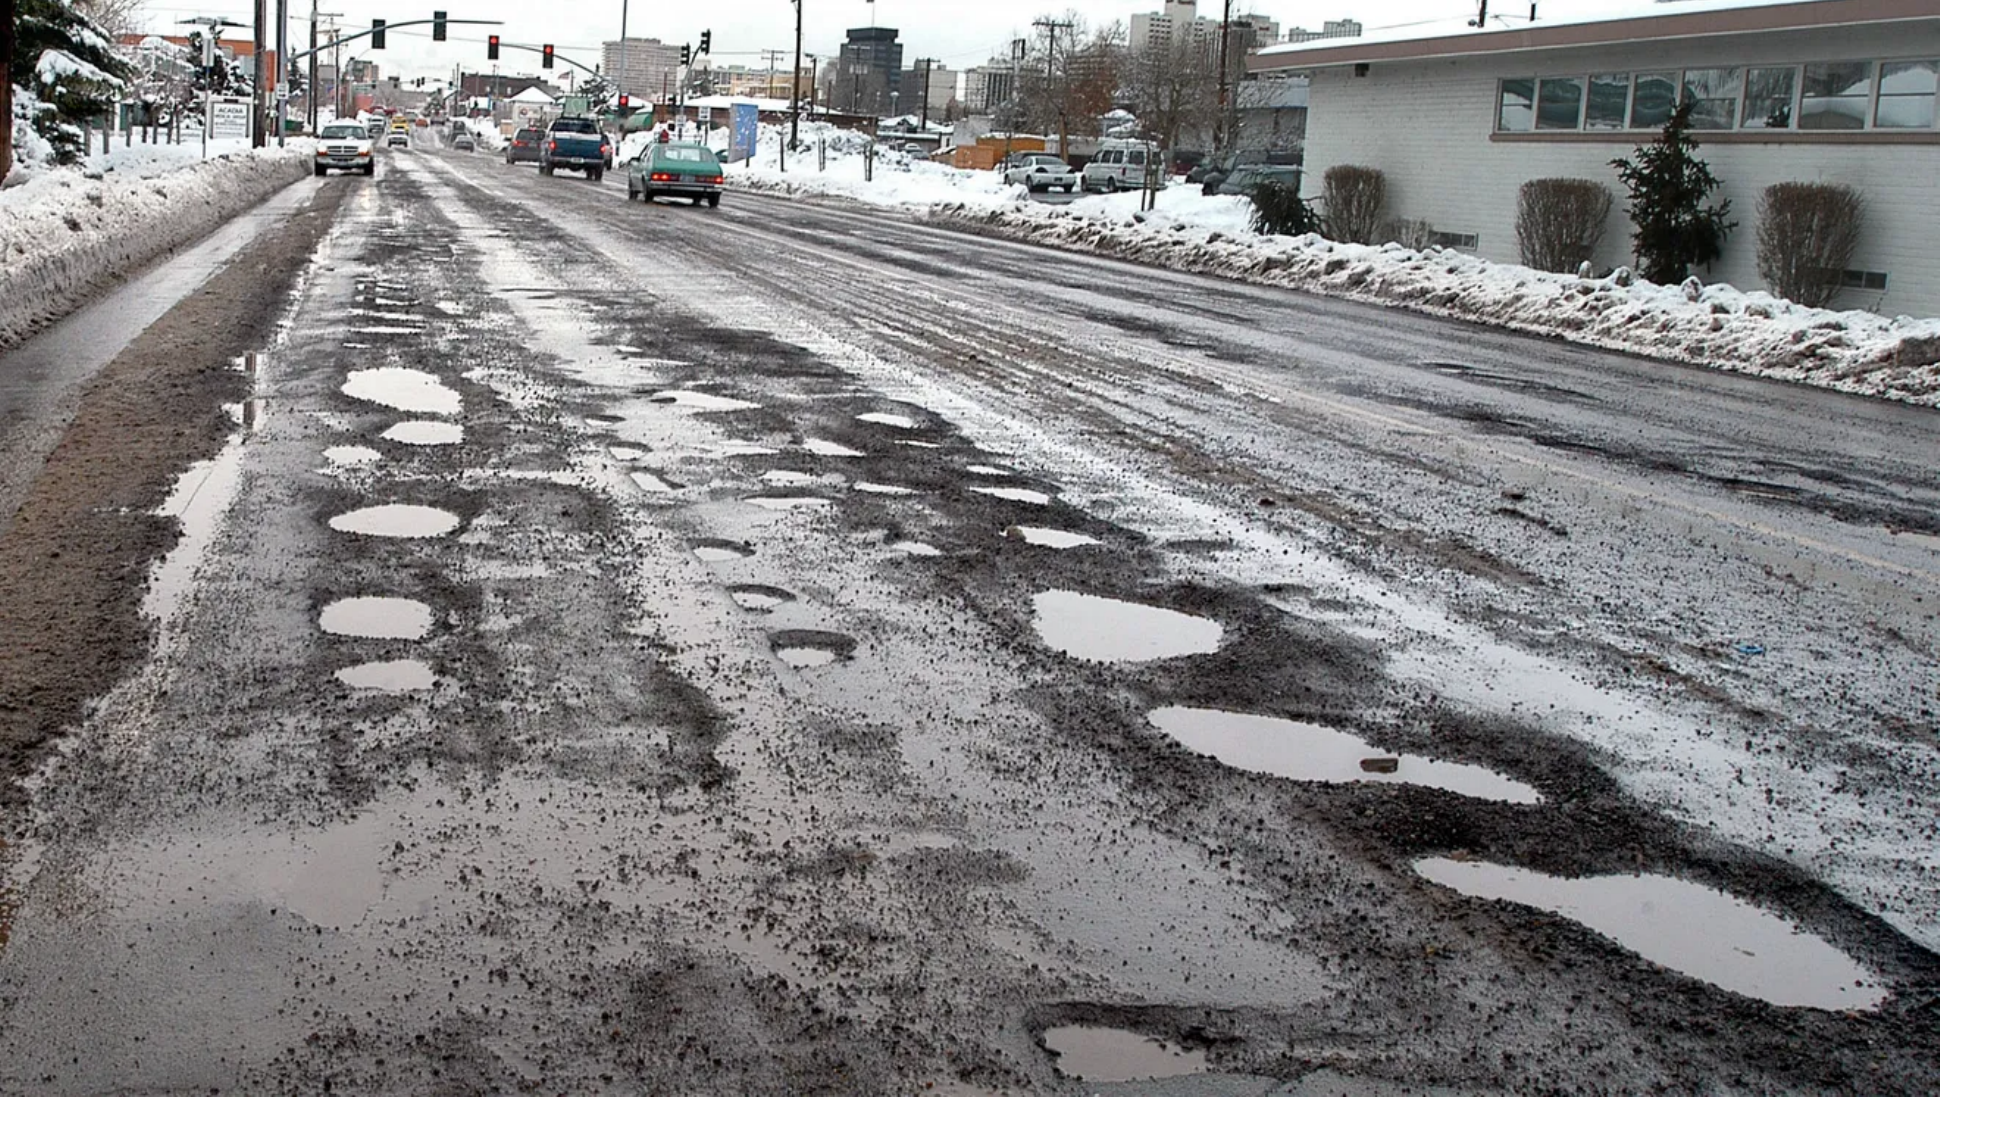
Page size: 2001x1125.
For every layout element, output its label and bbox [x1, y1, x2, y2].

list [0, 0, 1941, 1097]
